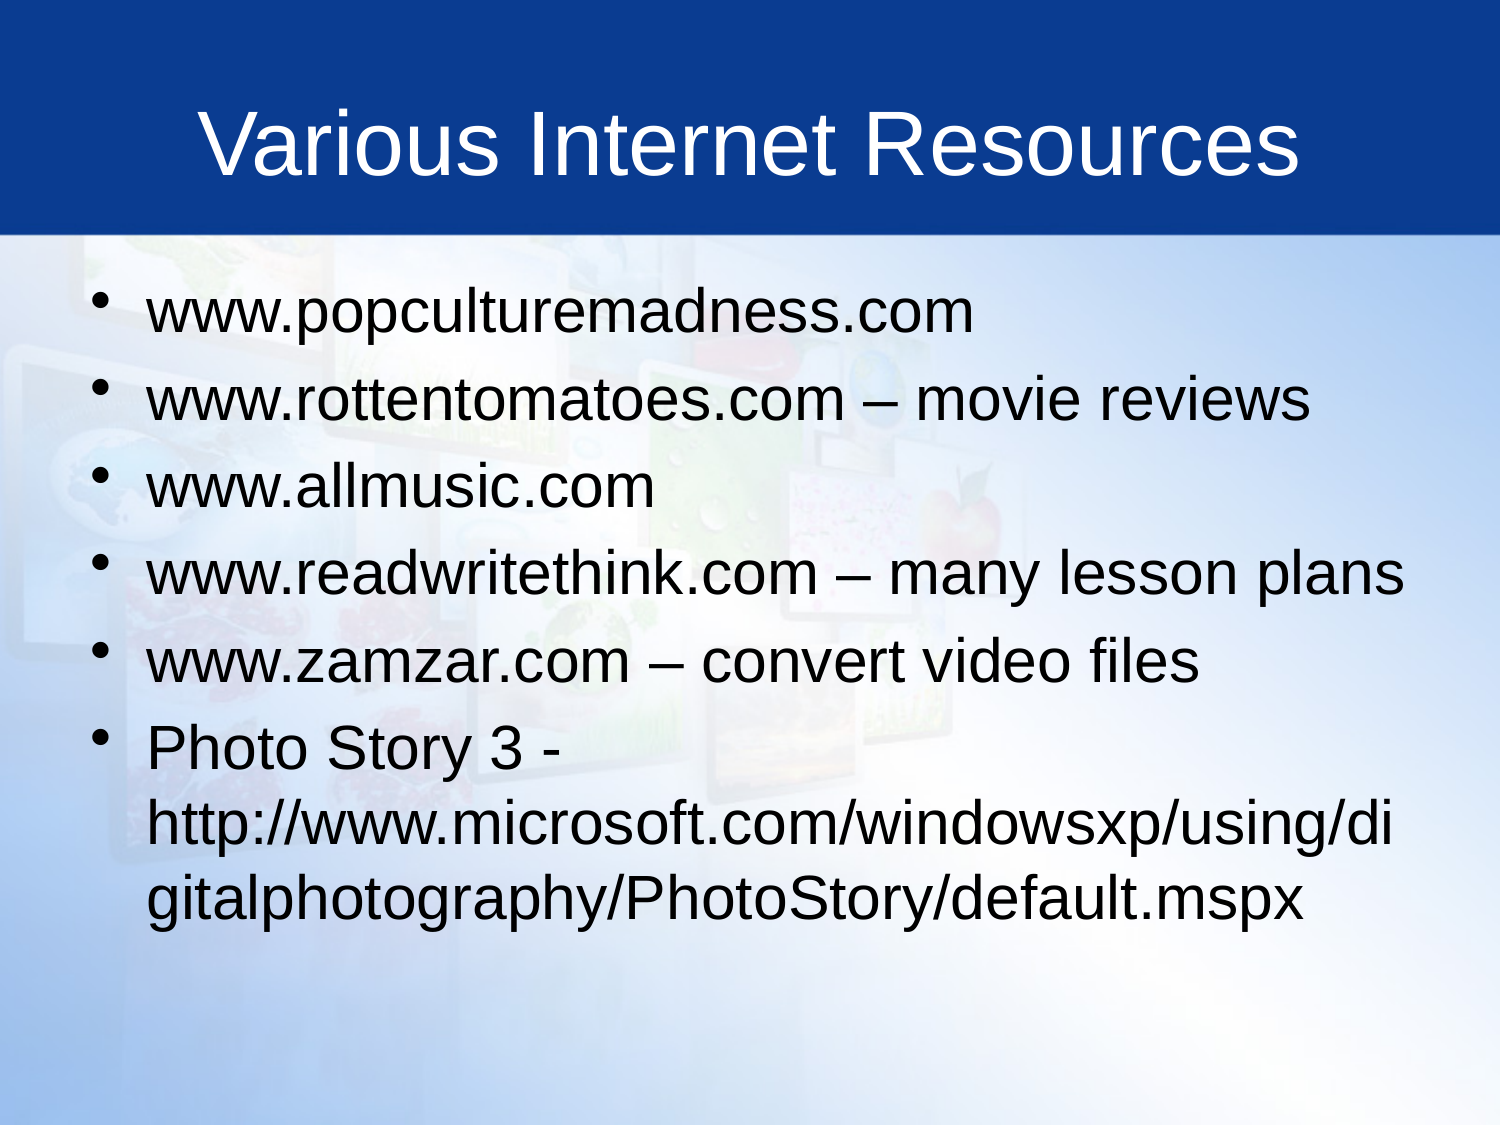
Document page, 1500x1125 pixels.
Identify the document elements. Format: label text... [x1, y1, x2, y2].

picture [0, 0, 1500, 1125]
title Various Internet Resources [74, 44, 1426, 233]
list www.popculturemadness.com www.rottentomatoes.com – movie reviews www.allmusic.com www.readwritethink.com – many lesson plans www.zamzar.com – convert video files Photo Story 3 - http://www.microsoft.com/windowsxp/using/digitalphotography/PhotoStory/default.mspx [74, 262, 1426, 1006]
